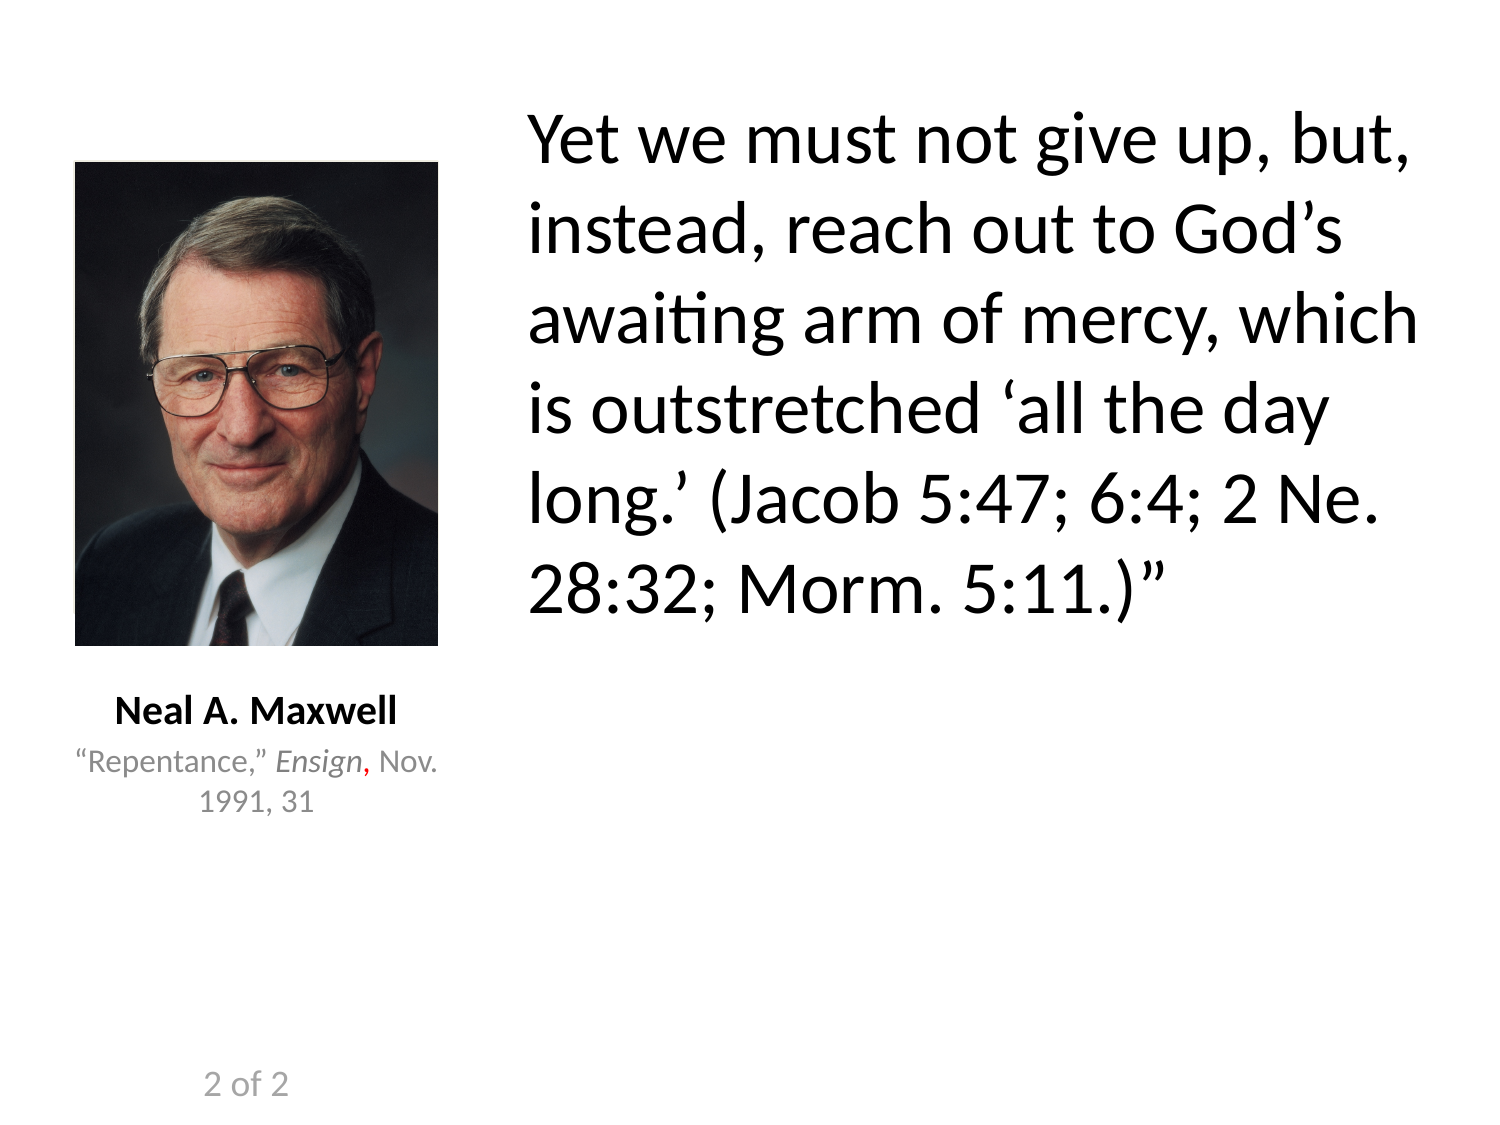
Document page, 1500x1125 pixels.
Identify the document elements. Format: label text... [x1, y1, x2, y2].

text_box 2 of 2 [188, 1051, 305, 1112]
title Yet we must not give up, but, instead, reach out to God’s awaiting arm of mercy, which is outstretched ‘all the day long.’ (Jacob 5:47; 6:4; 2 Ne. 28:32; Morm. 5:11.)” [512, 237, 1475, 479]
subtitle Neal A. Maxwell “Repentance,” Ensign, Nov. 1991, 31 [37, 675, 475, 925]
picture [74, 162, 438, 646]
